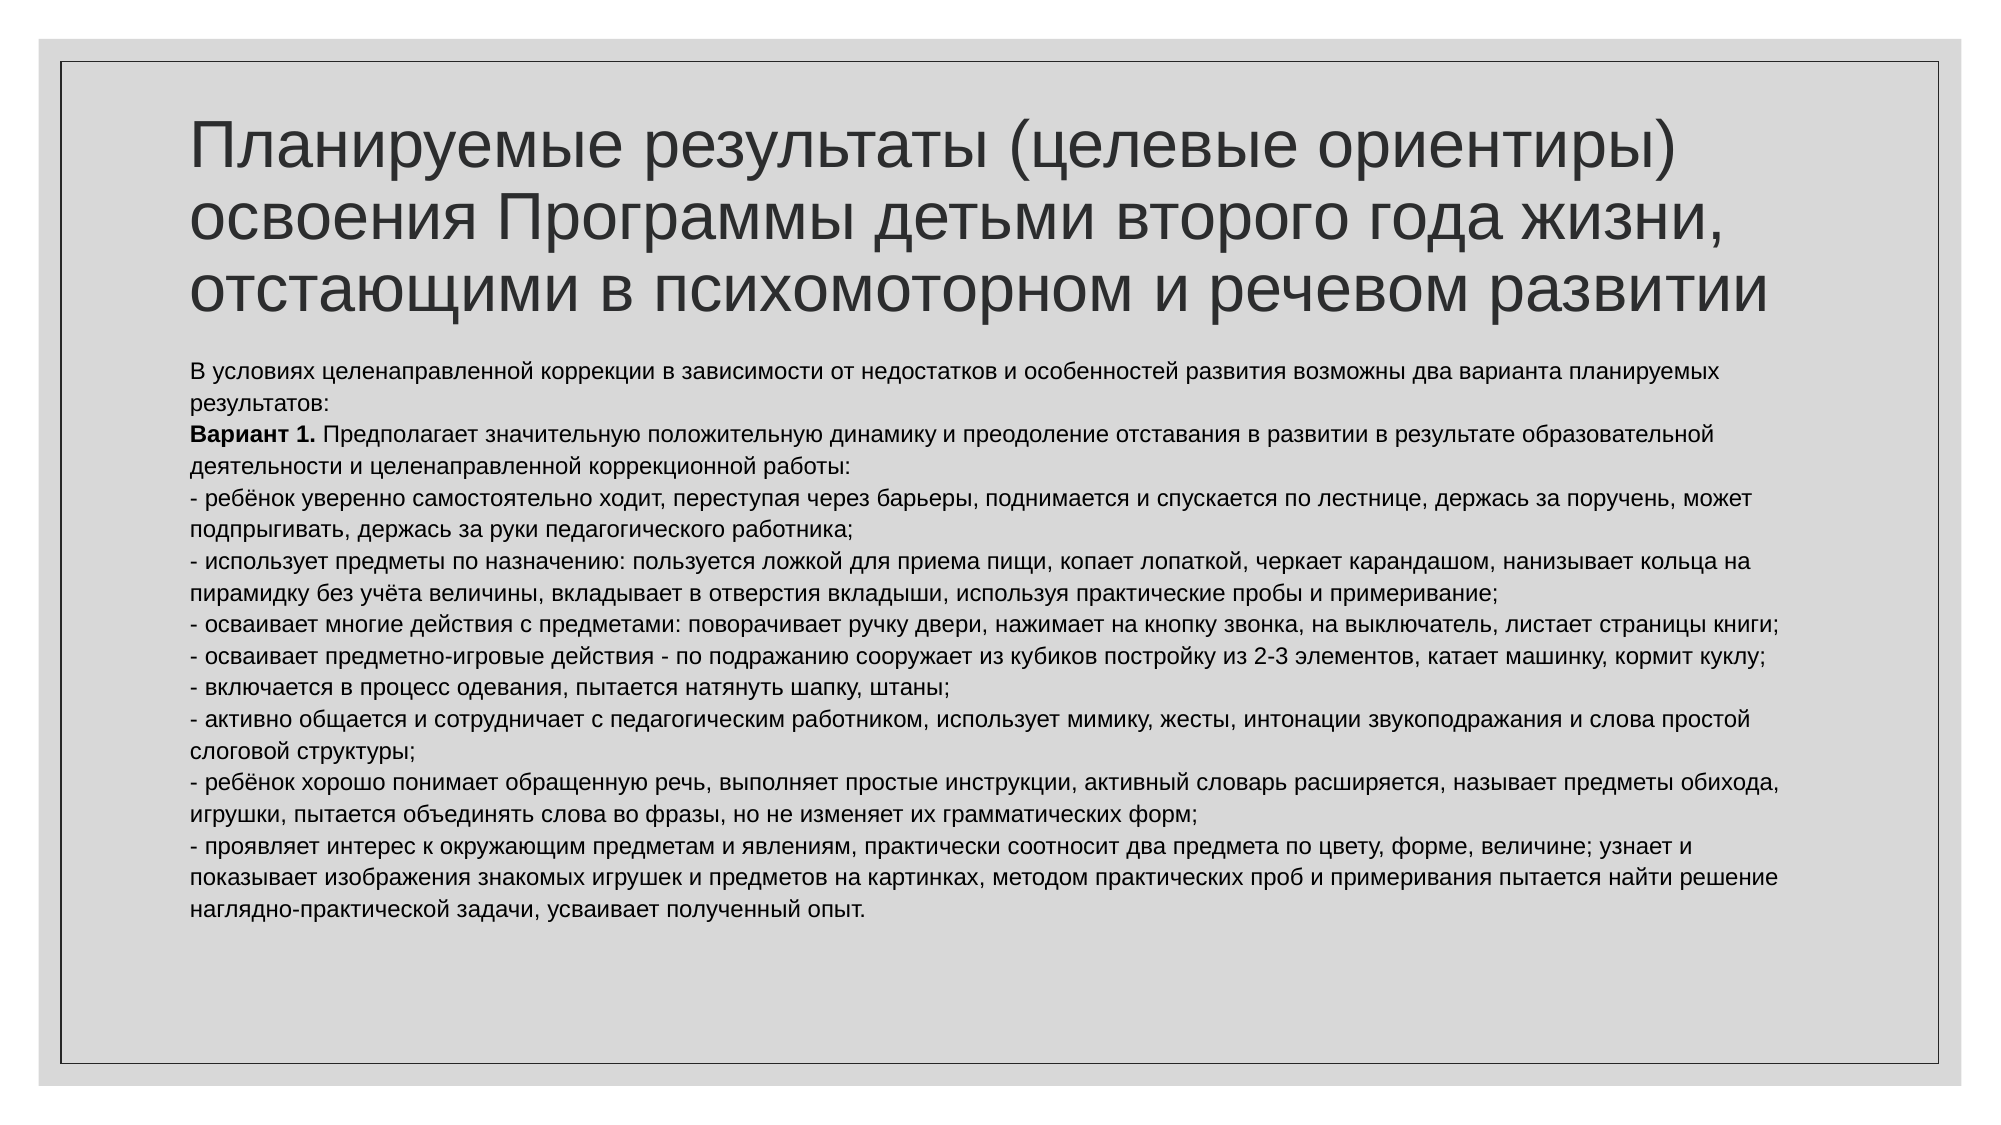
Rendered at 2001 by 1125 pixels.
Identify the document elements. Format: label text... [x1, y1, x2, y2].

list В условиях целенаправленной коррекции в зависимости от недостатков и особенностей развития возможны два варианта планируемых результатов: Вариант 1. Предполагает значительную положительную динамику и преодоление отставания в развитии в результате образовательной деятельности и целенаправленной коррекционной работы: - ребёнок уверенно самостоятельно ходит, переступая через барьеры, поднимается и спускается по лестнице, держась за поручень, может подпрыгивать, держась за руки педагогического работника; - использует предметы по назначению: пользуется ложкой для приема пищи, копает лопаткой, черкает карандашом, нанизывает кольца на пирамидку без учёта величины, вкладывает в отверстия вкладыши, используя практические пробы и примеривание; - осваивает многие действия с предметами: поворачивает ручку двери, нажимает на кнопку звонка, на выключатель, листает страницы книги; - осваивает предметно-игровые действия - по подражанию сооружает из кубиков постройку из 2-3 элементов, катает машинку, кормит куклу; - включается в процесс одевания, пытается натянуть шапку, штаны; - активно общается и сотрудничает с педагогическим работником, использует мимику, жесты, интонации звукоподражания и слова простой слоговой структуры; - ребёнок хорошо понимает обращенную речь, выполняет простые инструкции, активный словарь расширяется, называет предметы обихода, игрушки, пытается объединять слова во фразы, но не изменяет их грамматических форм; - проявляет интерес к окружающим предметам и явлениям, практически соотносит два предмета по цвету, форме, величине; узнает и показывает изображения знакомых игрушек и предметов на картинках, методом практических проб и примеривания пытается найти решение наглядно-практической задачи, усваивает полученный опыт. [174, 345, 1825, 977]
title Планируемые результаты (целевые ориентиры) освоения Программы детьми второго года жизни, отстающими в психомоторном и речевом развитии [174, 105, 1825, 331]
